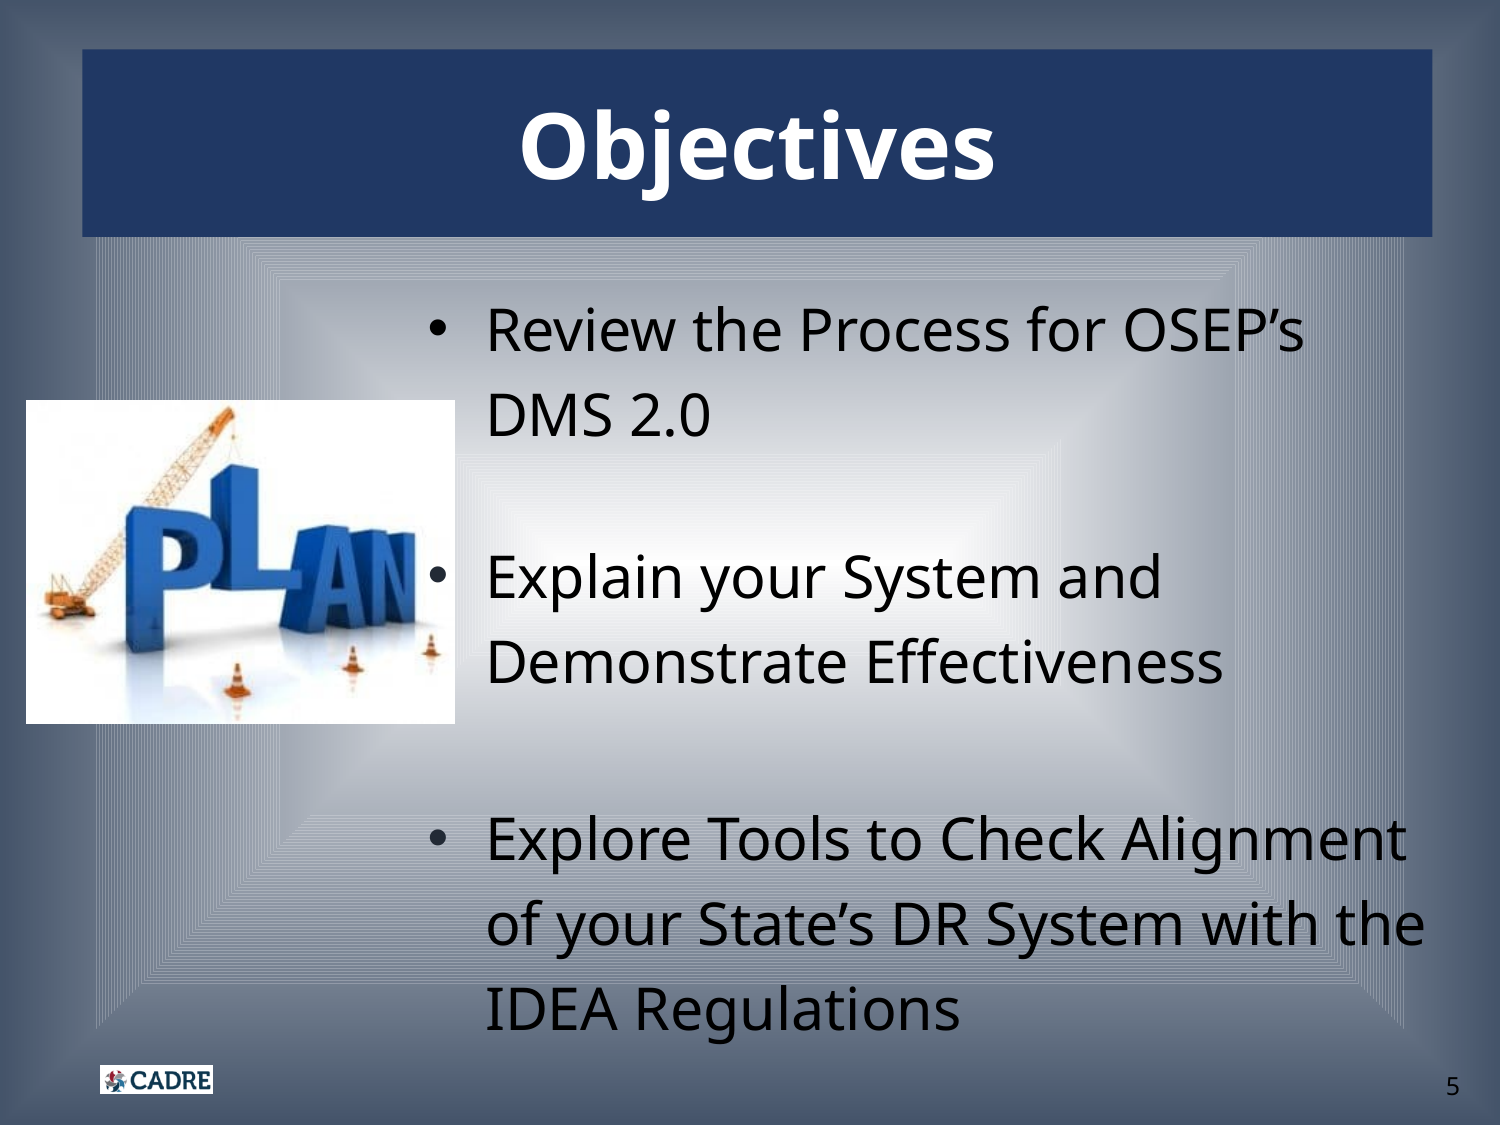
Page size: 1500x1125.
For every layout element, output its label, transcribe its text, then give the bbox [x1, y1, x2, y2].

title 5 [1312, 1062, 1475, 1125]
picture [26, 400, 455, 724]
text_box Objectives [82, 49, 1433, 237]
list Review the Process for OSEP’s DMS 2.0 Explain your System and Demonstrate Effectiveness Explore Tools to Check Alignment of your State’s DR System with the IDEA Regulations [412, 270, 1450, 1076]
picture [100, 1065, 213, 1094]
